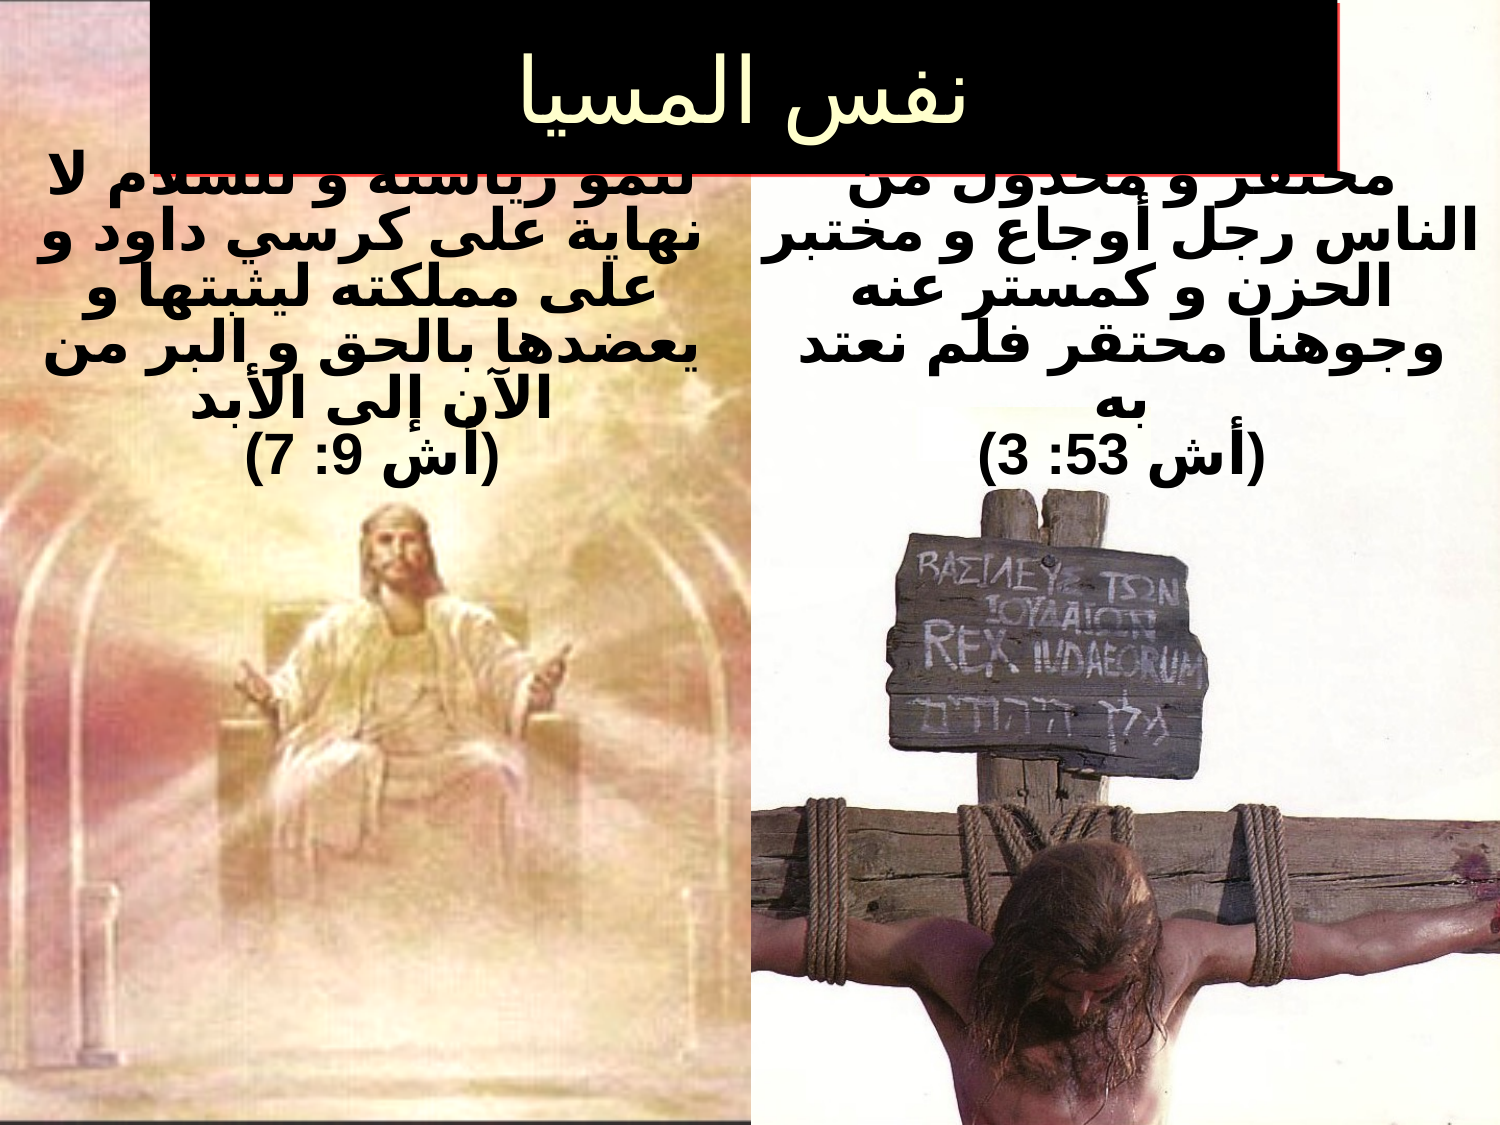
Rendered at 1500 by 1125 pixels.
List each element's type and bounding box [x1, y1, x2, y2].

picture [0, 0, 751, 1125]
text_box [753, 0, 1500, 1125]
